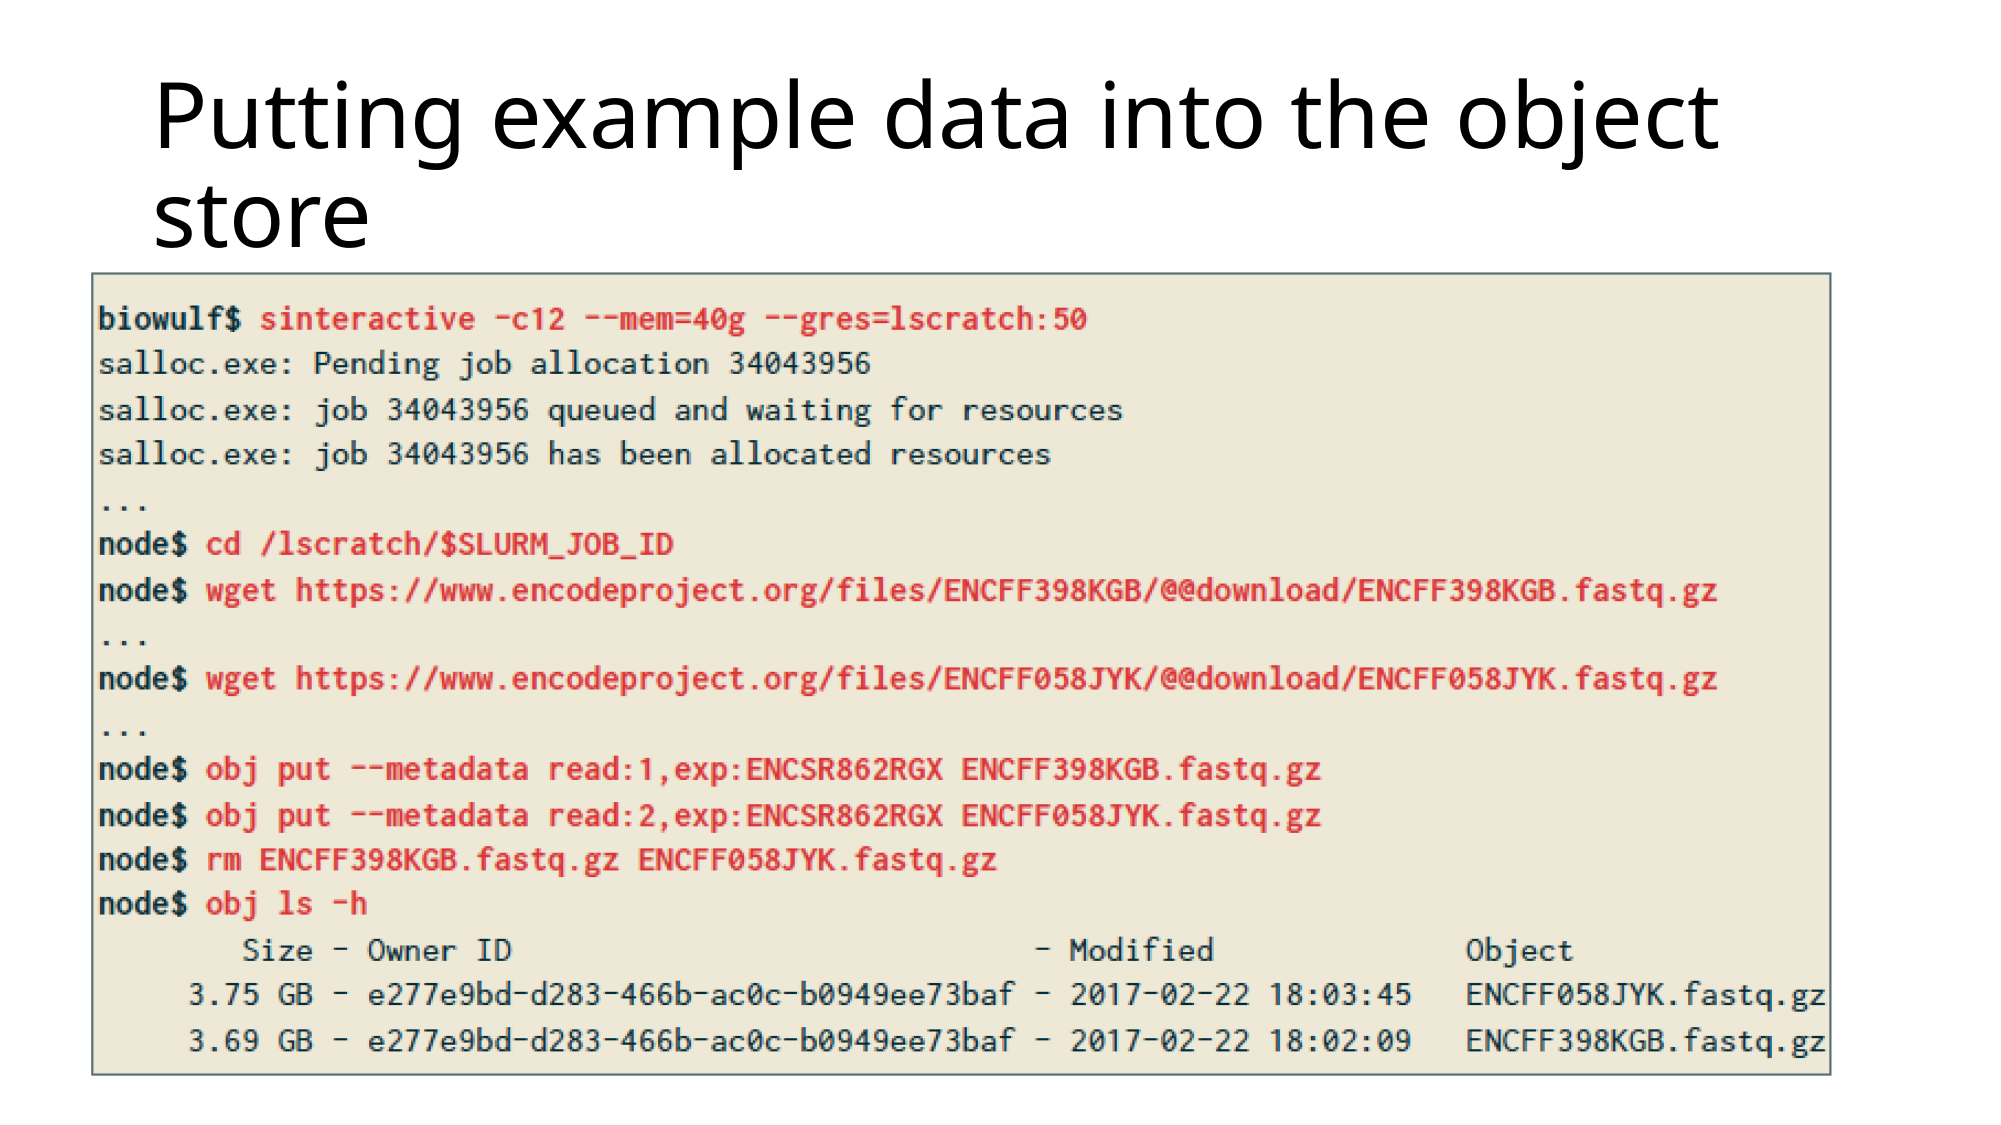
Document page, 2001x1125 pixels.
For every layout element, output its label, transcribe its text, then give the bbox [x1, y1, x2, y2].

picture [78, 257, 1847, 1100]
title Putting example data into the object store [137, 59, 1863, 278]
